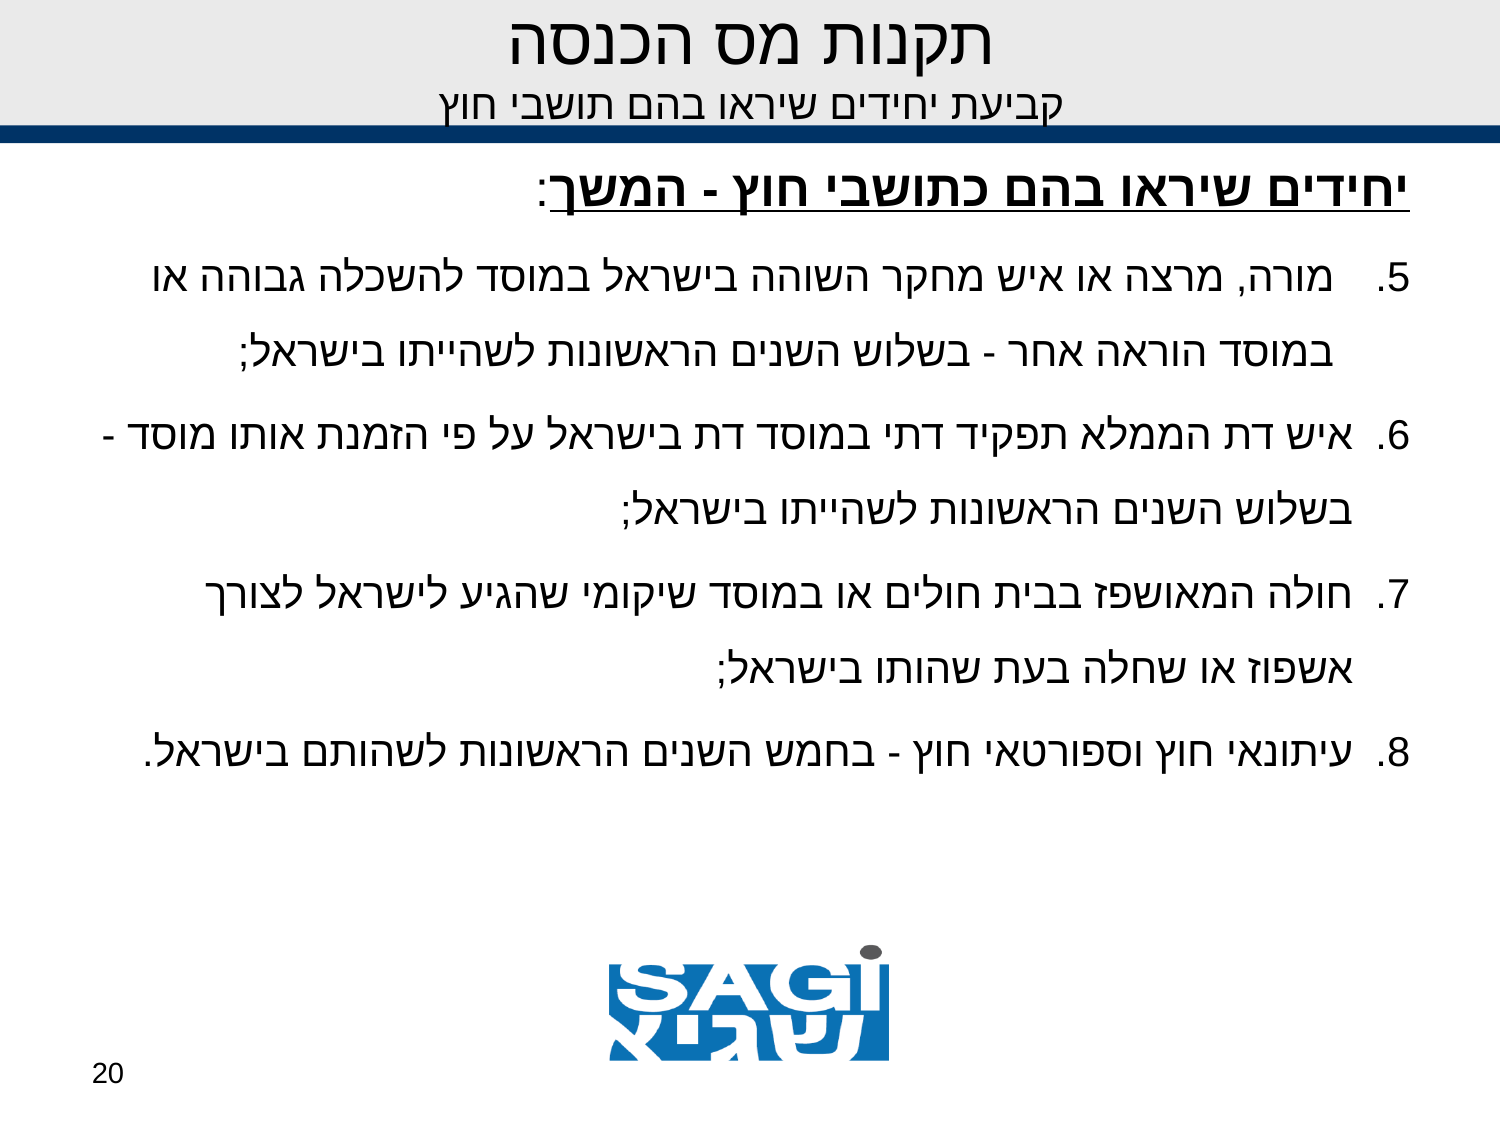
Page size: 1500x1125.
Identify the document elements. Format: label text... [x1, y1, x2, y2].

picture [596, 946, 904, 1063]
list יחידים שיראו בהם כתושבי חוץ - המשך: מורה, מרצה או איש מחקר השוהה בישראל במוסד להשכלה גבוהה או במוסד הוראה אחר - בשלוש השנים הראשונות לשהייתו בישראל; איש דת הממלא תפקיד דתי במוסד דת בישראל על פי הזמנת אותו מוסד - בשלוש השנים הראשונות לשהייתו בישראל; חולה המאושפז בבית חולים או במוסד שיקומי שהגיע לישראל לצורך אשפוז או שחלה בעת שהותו בישראל; עיתונאי חוץ וספורטאי חוץ - בחמש השנים הראשונות לשהותם בישראל. [75, 149, 1425, 946]
slide_number 20 [76, 1046, 428, 1125]
title תקנות מס הכנסה קביעת יחידים שיראו בהם תושבי חוץ [76, 0, 1427, 126]
